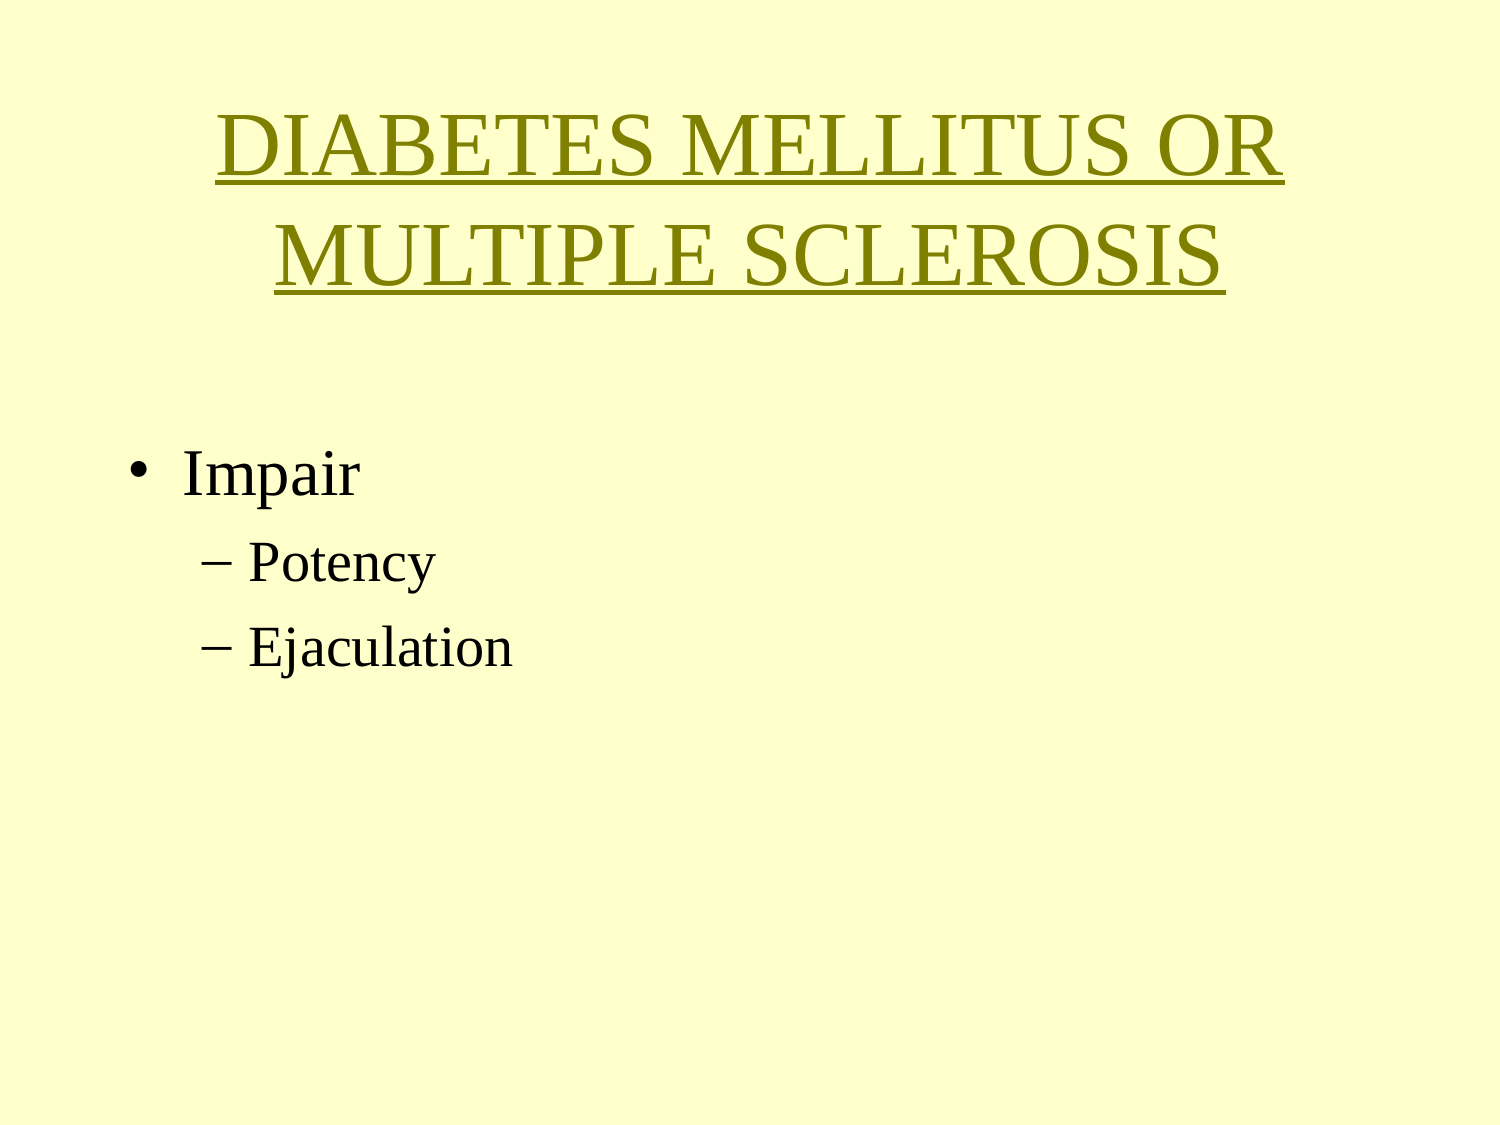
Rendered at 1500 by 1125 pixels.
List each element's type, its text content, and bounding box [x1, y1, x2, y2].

text_box Impair Potency Ejaculation [112, 324, 1388, 1000]
text_box DIABETES MELLITUS OR MULTIPLE SCLEROSIS [112, 99, 1388, 288]
